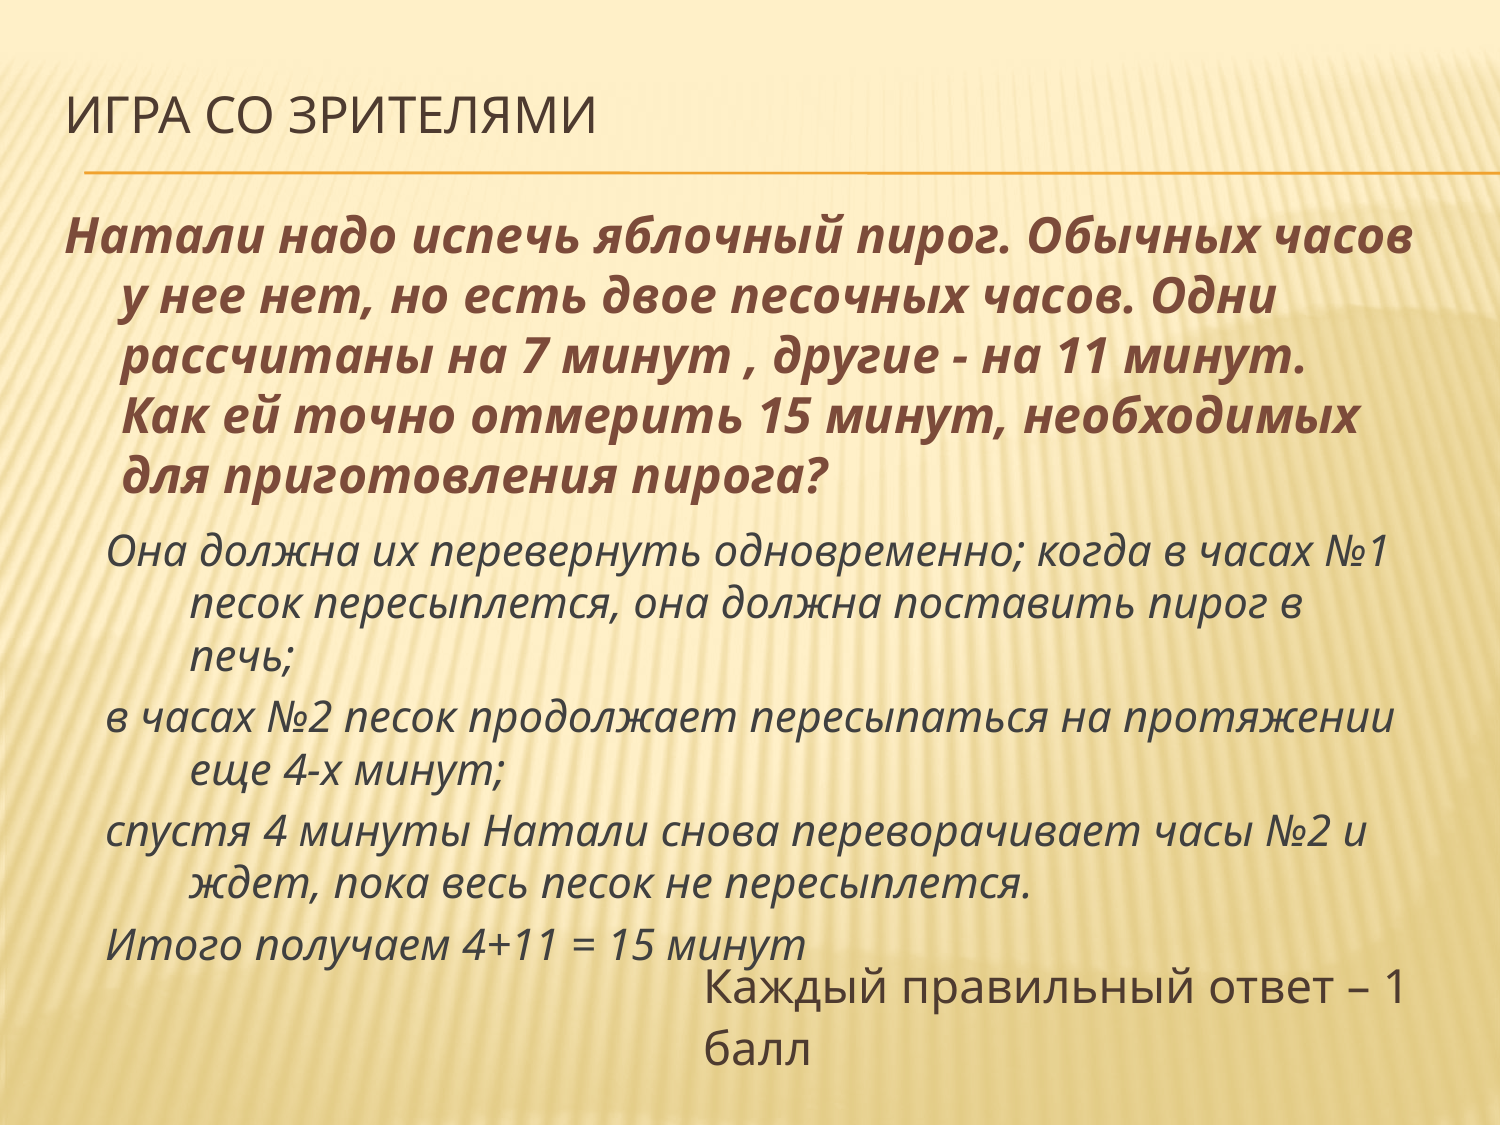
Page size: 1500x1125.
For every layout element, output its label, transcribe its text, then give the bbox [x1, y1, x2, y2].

title Игра со зрителями [49, 75, 1475, 213]
text_box Каждый правильный ответ – 1 балл [596, 923, 1500, 1083]
list Натали надо испечь яблочный пирог. Обычных часов у нее нет, но есть двое песочных часов. Одни рассчитаны на 7 минут , другие - на 11 минут. Как ей точно отмерить 15 минут, необходимых для приготовления пирога? [50, 196, 1459, 1071]
text_box Она должна их перевернуть одновременно; когда в часах №1 песок пересыплется, она должна поставить пирог в печь; в часах №2 песок продолжает пересыпаться на протяжении еще 4-х минут; спустя 4 минуты Натали снова переворачивает часы №2 и ждет, пока весь песок не пересыплется. Итого получаем 4+11 = 15 минут [76, 515, 1436, 929]
